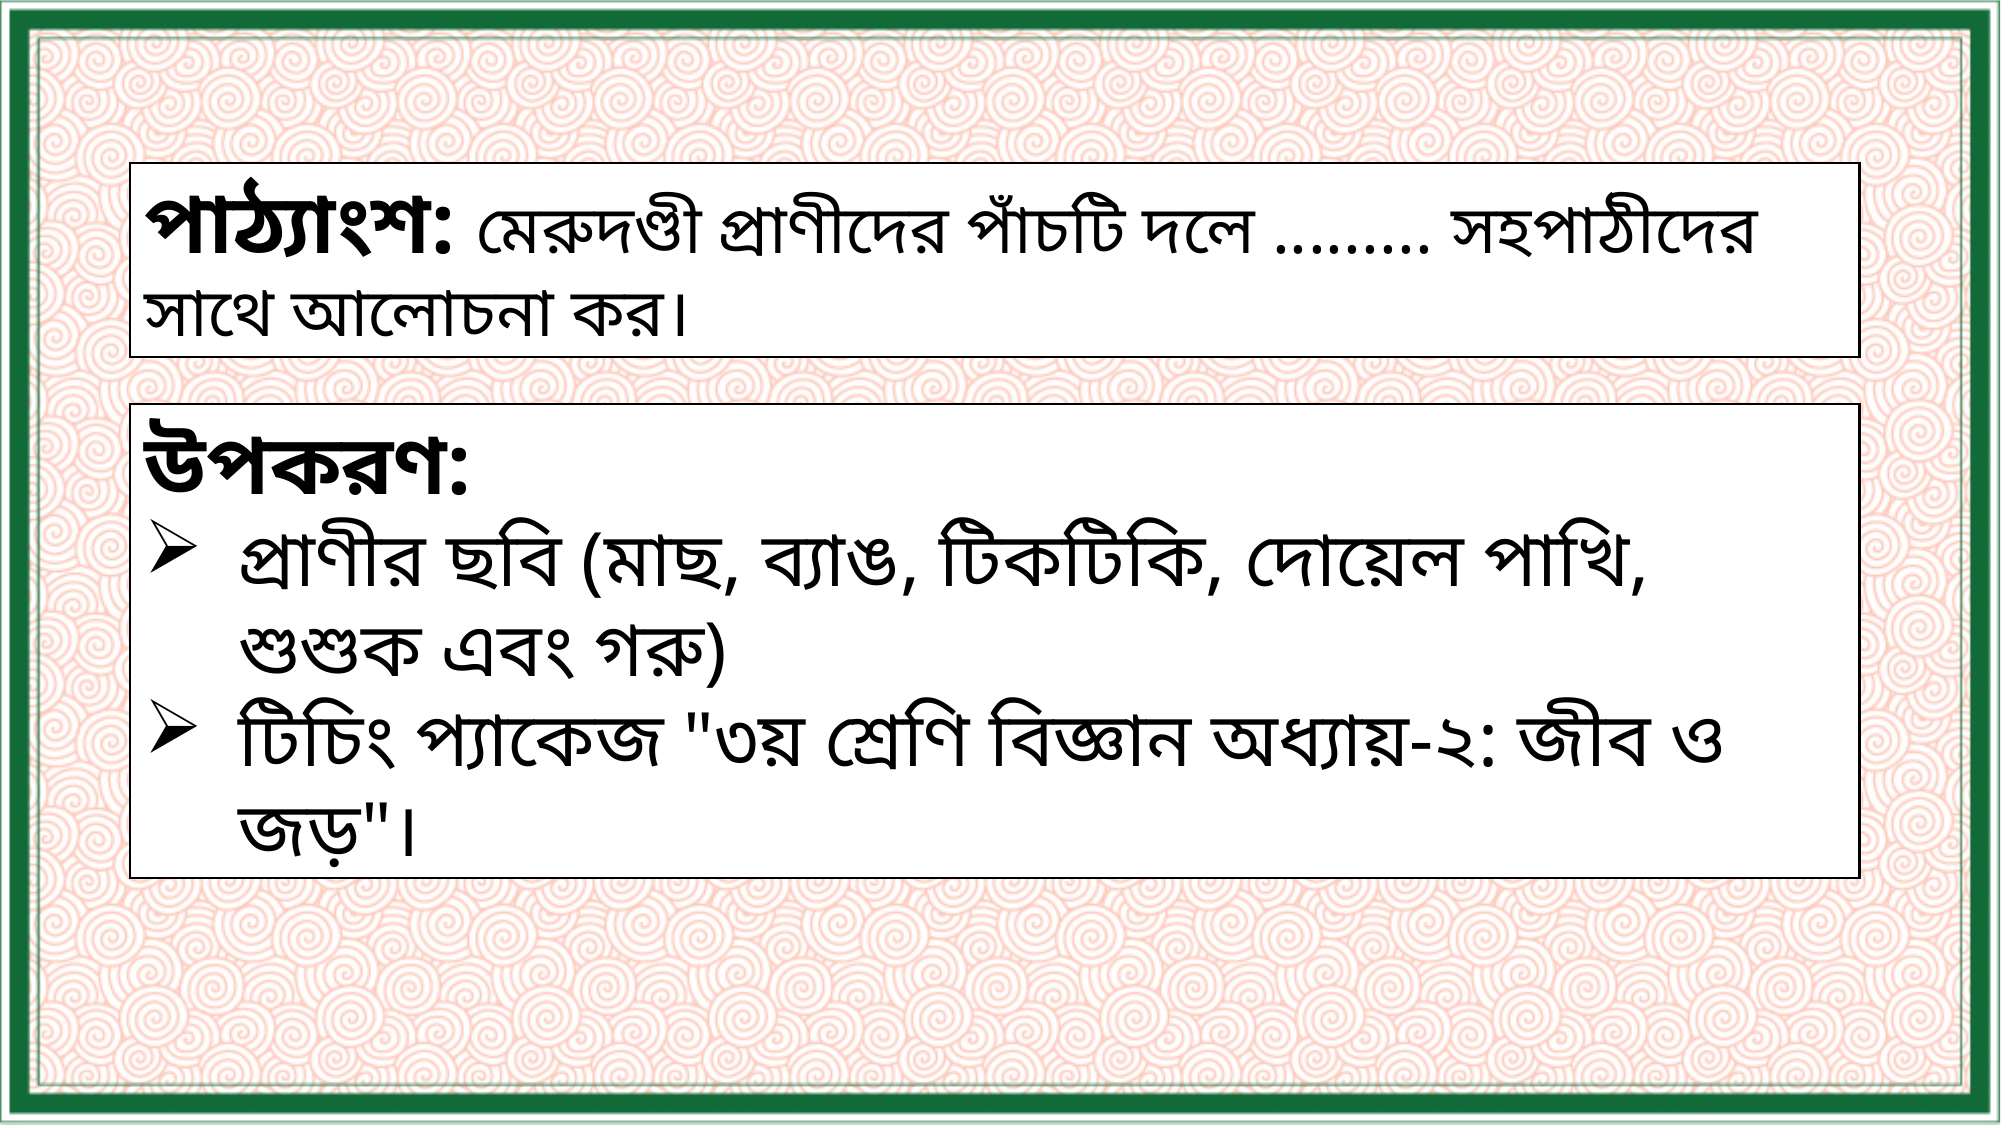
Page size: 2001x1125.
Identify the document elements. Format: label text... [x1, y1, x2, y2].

text_box উপকরণ: প্রাণীর ছবি (মাছ, ব্যাঙ, টিকটিকি, দোয়েল পাখি, শুশুক এবং গরু) টিচিং প্যাকেজ ‍"৩য় শ্রেণি বিজ্ঞান অধ্যায়-২: জীব ও জড়"। [129, 403, 1861, 879]
text_box পাঠ্যাংশ: মেরুদণ্ডী প্রাণীদের পাঁচটি দলে ......... সহপাঠীদের সাথে আলোচনা কর। [129, 162, 1861, 358]
picture [0, 0, 2001, 1125]
